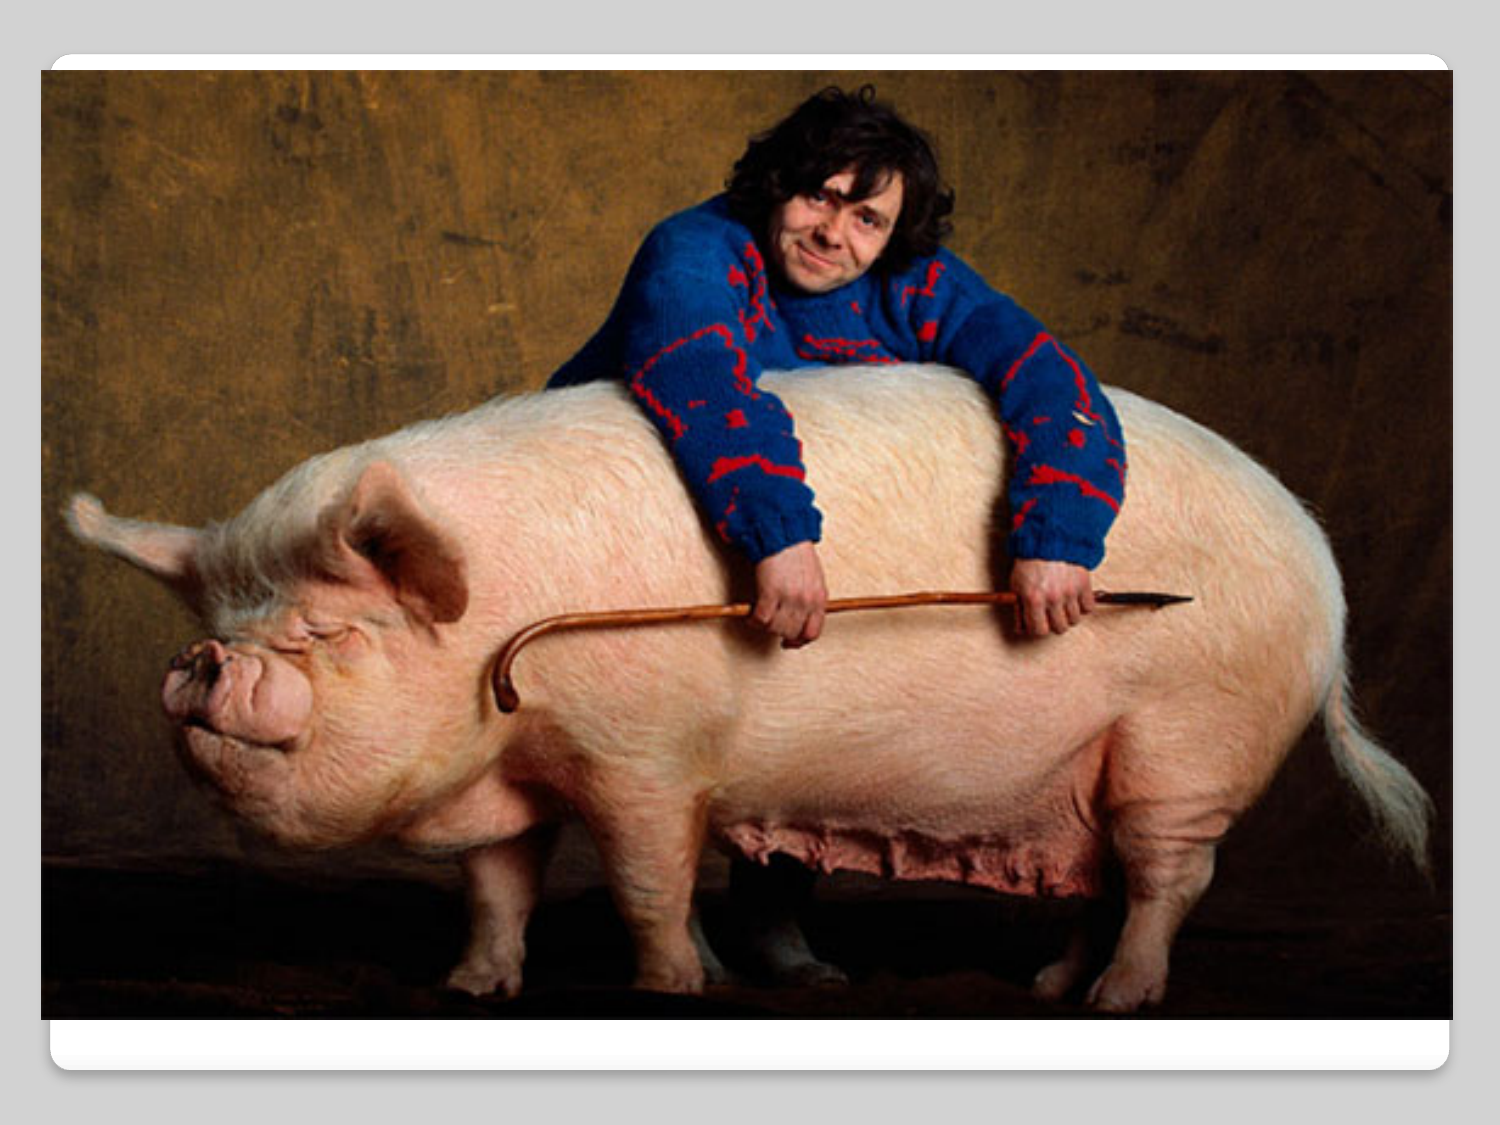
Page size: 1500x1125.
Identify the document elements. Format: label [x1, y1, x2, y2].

picture [40, 70, 1453, 1020]
